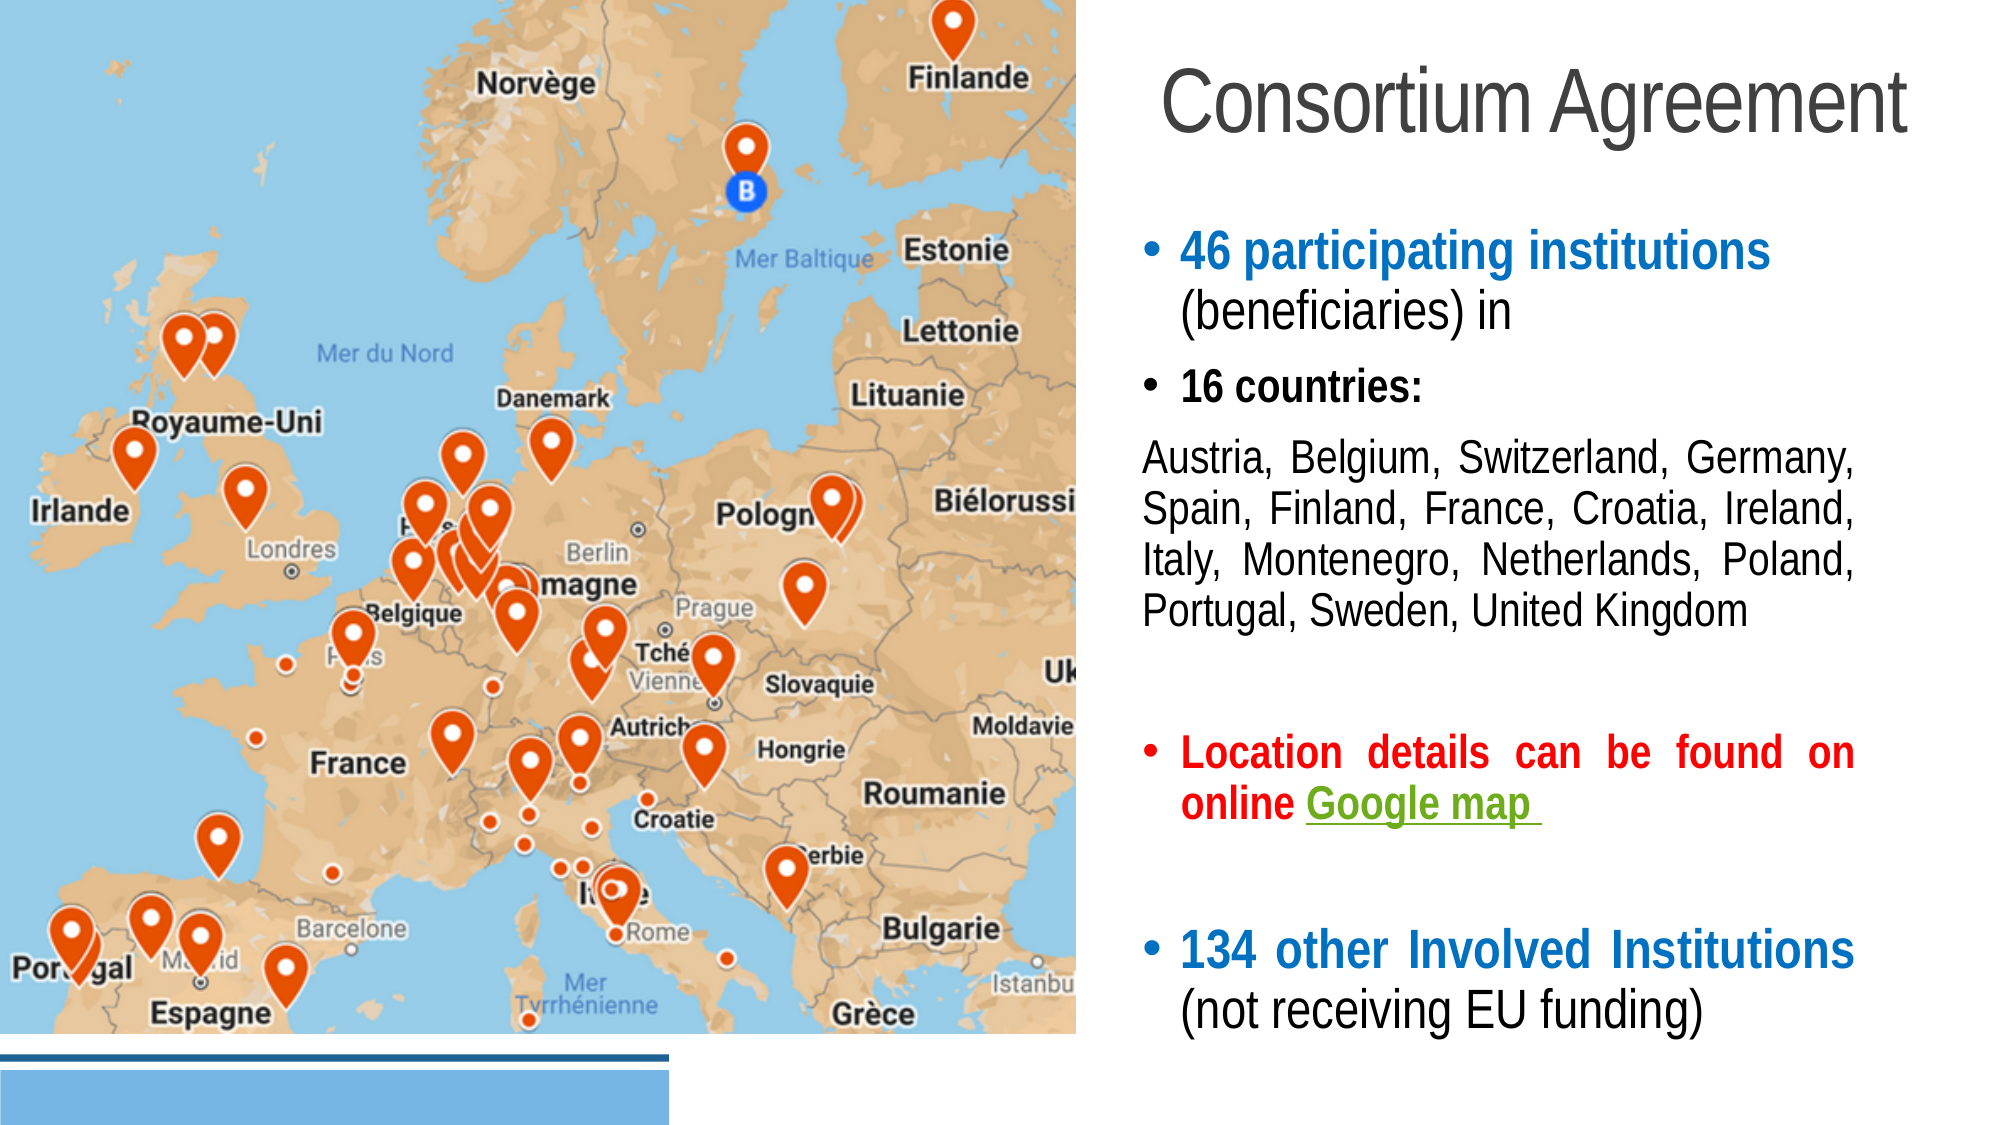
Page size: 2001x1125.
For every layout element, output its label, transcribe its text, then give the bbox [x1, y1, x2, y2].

picture [0, 0, 1077, 1035]
text_box 46 participating institutions (beneficiaries) in 16 countries: Austria, Belgium, Switzerland, Germany, Spain, Finland, France, Croatia, Ireland, Italy, Montenegro, Netherlands, Poland, Portugal, Sweden, United Kingdom Location details can be found on online Google map 134 other Involved Institutions (not receiving EU funding) [1127, 214, 1871, 1114]
title Consortium Agreement [1084, 0, 1924, 160]
